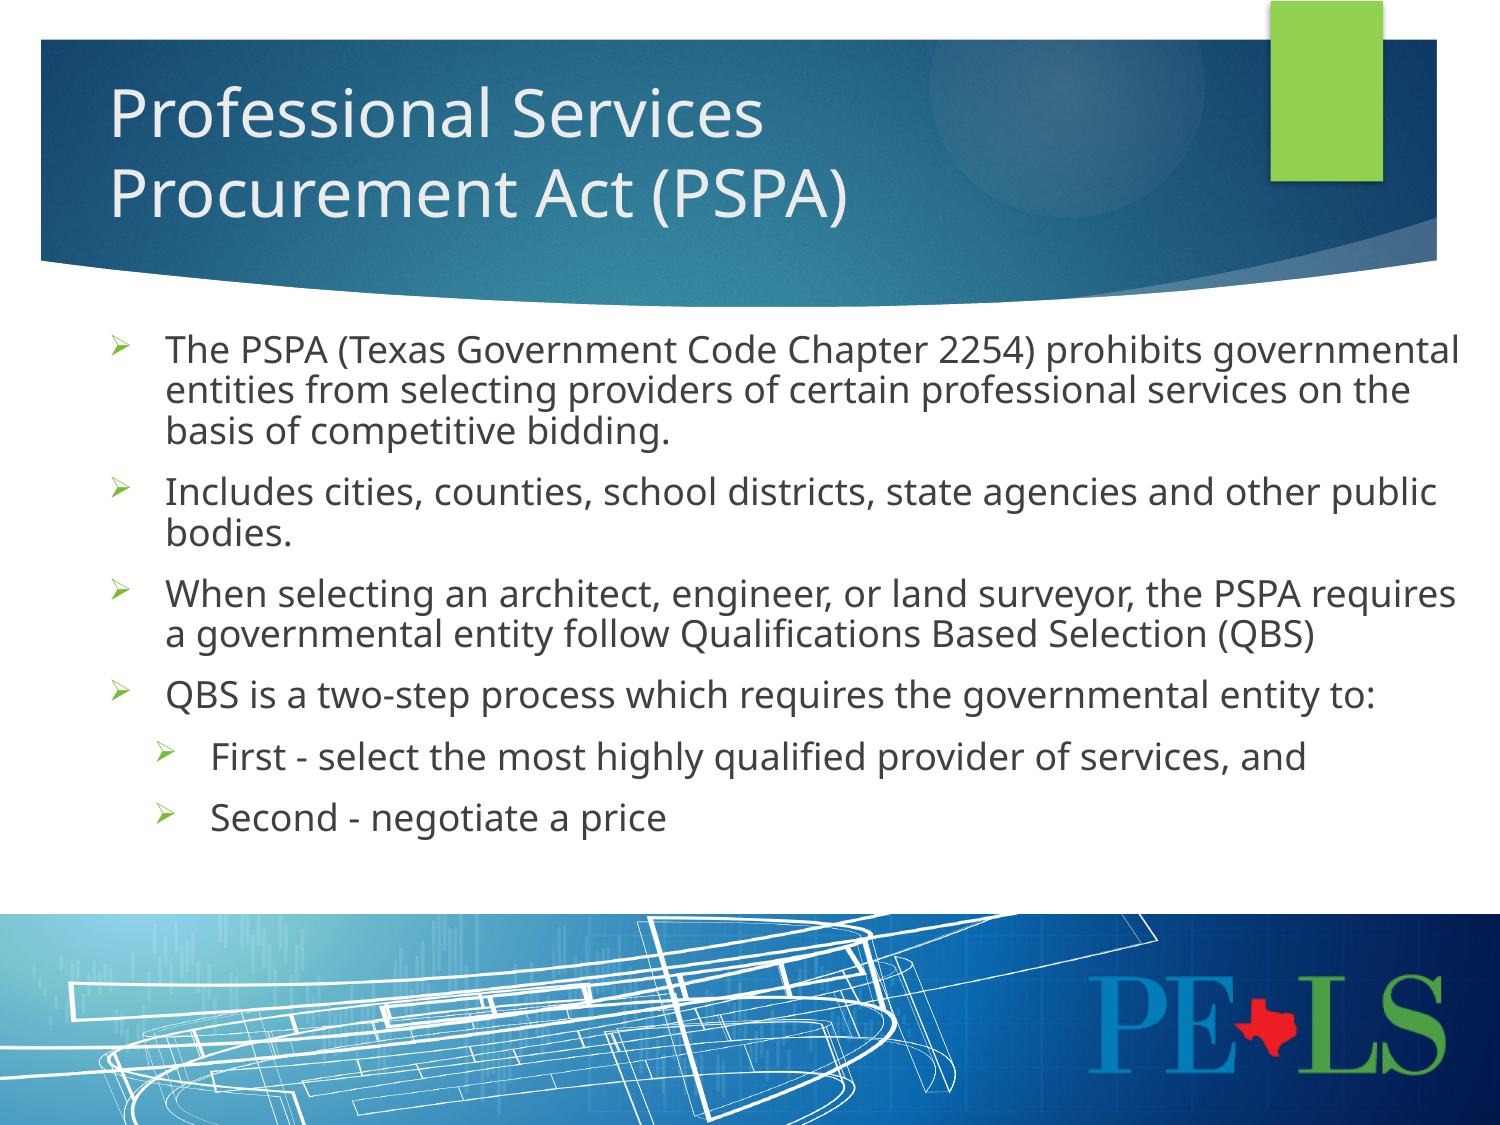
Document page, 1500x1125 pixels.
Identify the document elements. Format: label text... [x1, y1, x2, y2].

list The PSPA (Texas Government Code Chapter 2254) prohibits governmental entities from selecting providers of certain professional services on the basis of competitive bidding. Includes cities, counties, school districts, state agencies and other public bodies. When selecting an architect, engineer, or land surveyor, the PSPA requires a governmental entity follow Qualifications Based Selection (QBS) QBS is a two-step process which requires the governmental entity to: First - select the most highly qualified provider of services, and Second - negotiate a price [93, 323, 1500, 968]
picture [0, 914, 1500, 1125]
title Professional Services Procurement Act (PSPA) [93, 76, 1444, 239]
